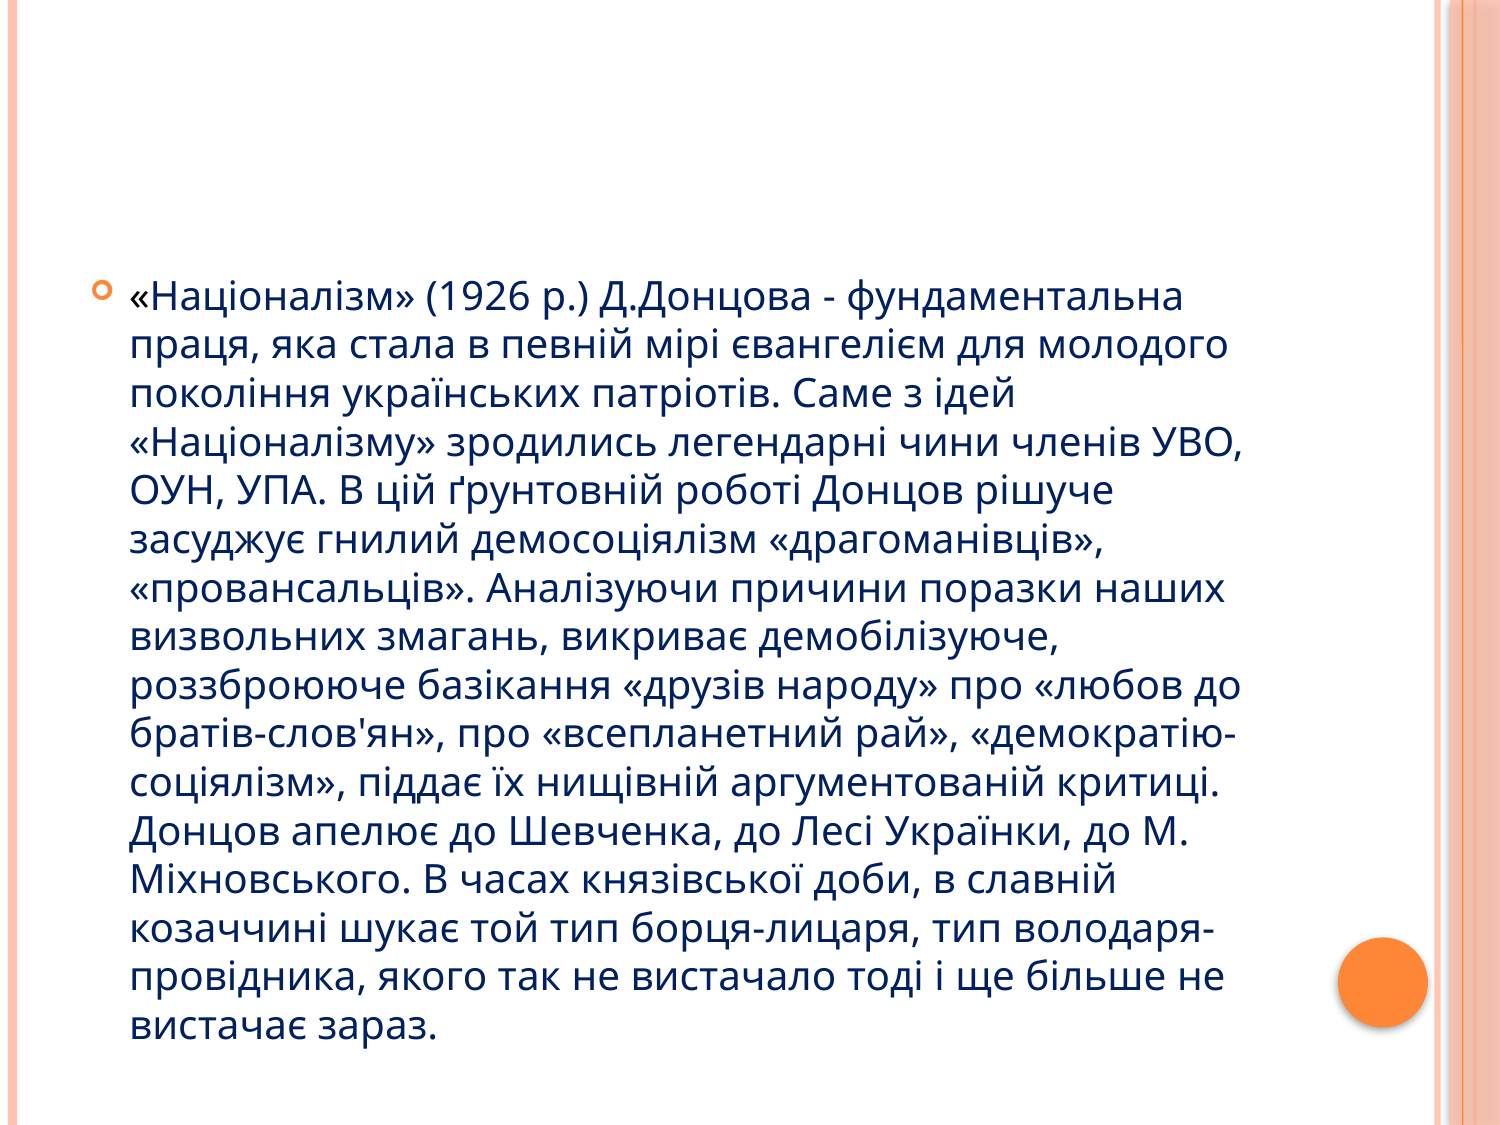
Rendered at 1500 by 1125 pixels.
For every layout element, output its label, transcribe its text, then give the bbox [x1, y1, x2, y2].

list «Націоналізм» (1926 р.) Д.Донцова - фундаментальна праця, яка стала в певній мірі євангелієм для молодого покоління українських патріотів. Саме з ідей «Націоналізму» зродились легендарні чини членів УВО, ОУН, УПА. В цій ґрунтовній роботі Донцов рішуче засуджує гнилий демосоціялізм «драгоманівців», «провансальців». Аналізуючи причини поразки наших визвольних змагань, викриває демобілізуюче, роззброююче базікання «друзів народу» про «любов до братів-слов'ян», про «всепланетний рай», «демократію-соціялізм», піддає їх нищівній аргументованій критиці. Донцов апелює до Шевченка, до Лесі Українки, до М. Міхновського. В часах князівської доби, в славній козаччині шукає той тип борця-лицаря, тип володаря-провідника, якого так не вистачало тоді і ще більше не вистачає зараз. [75, 262, 1300, 1062]
